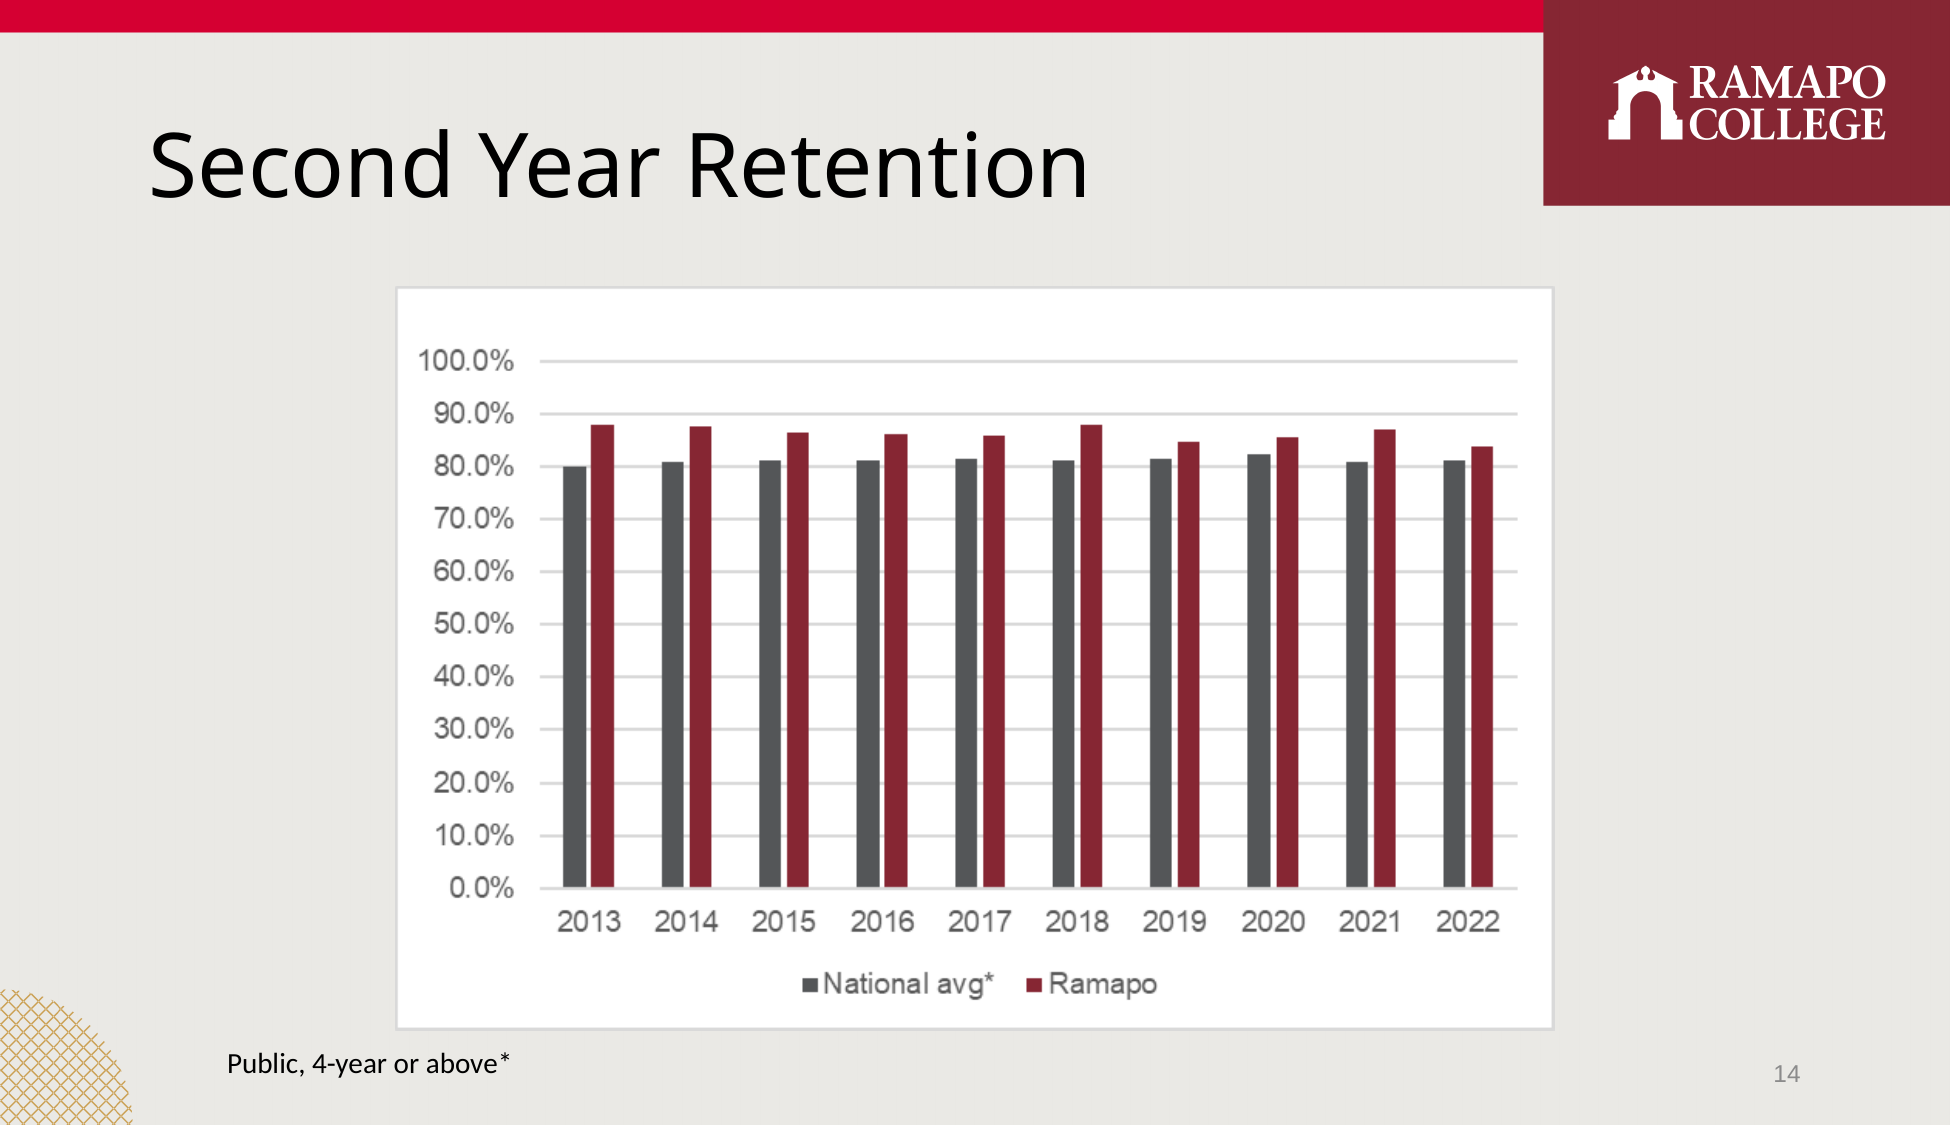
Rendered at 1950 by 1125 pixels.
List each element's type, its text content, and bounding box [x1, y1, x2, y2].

text_box Public, 4-year or above* [212, 1036, 1188, 1087]
picture [0, 0, 1950, 1125]
title Second Year Retention [134, 59, 1523, 278]
slide_number 14 [1377, 1042, 1816, 1103]
